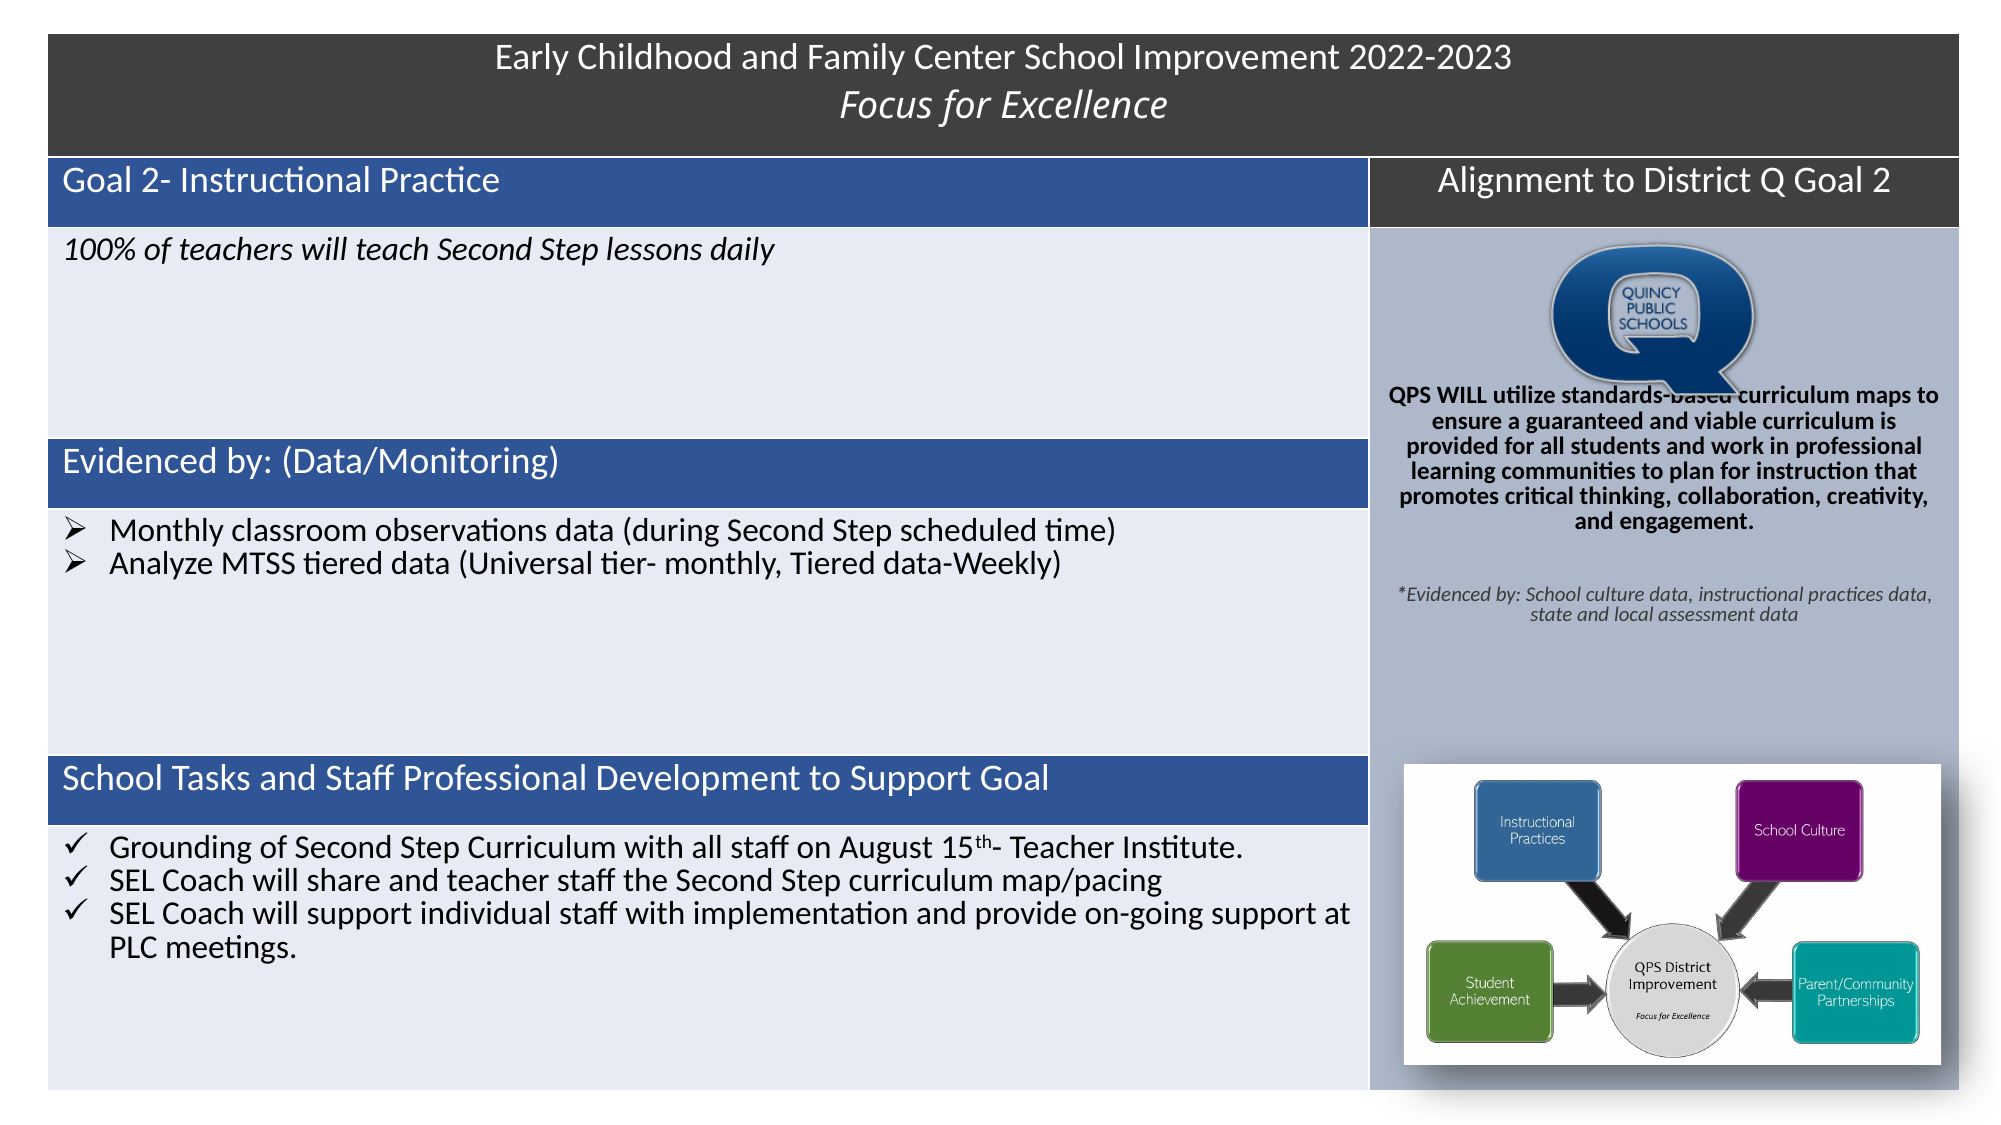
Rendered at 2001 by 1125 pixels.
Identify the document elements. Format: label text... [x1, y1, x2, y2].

table_cell Goal 2- Instructional Practice [48, 158, 1368, 227]
table_cell Monthly classroom observations data (during Second Step scheduled time) Analyze MTSS tiered data (Universal tier- monthly, Tiered data-Weekly) [48, 510, 1368, 754]
table_cell Alignment to District Q Goal 2 [1370, 158, 1959, 227]
table_cell Grounding of Second Step Curriculum with all staff on August 15th- Teacher Institute. SEL Coach will share and teacher staff the Second Step curriculum map/pacing SEL Coach will support individual staff with implementation and provide on-going support at PLC meetings. [48, 827, 1368, 1090]
table_cell QPS WILL utilize standards-based curriculum maps to ensure a guaranteed and viable curriculum is provided for all students and work in professional learning communities to plan for instruction that promotes critical thinking, collaboration, creativity, and engagement. *Evidenced by: School culture data, instructional practices data, state and local assessment data [1370, 228, 1959, 1090]
table_cell Evidenced by: (Data/Monitoring) [48, 439, 1368, 508]
picture [1545, 238, 1766, 402]
table_cell 100% of teachers will teach Second Step lessons daily [48, 228, 1368, 437]
picture [1403, 764, 1942, 1065]
table_header Early Childhood and Family Center School Improvement 2022-2023 Focus for Excellence [48, 34, 1959, 156]
table_cell School Tasks and Staff Professional Development to Support Goal [48, 756, 1368, 825]
